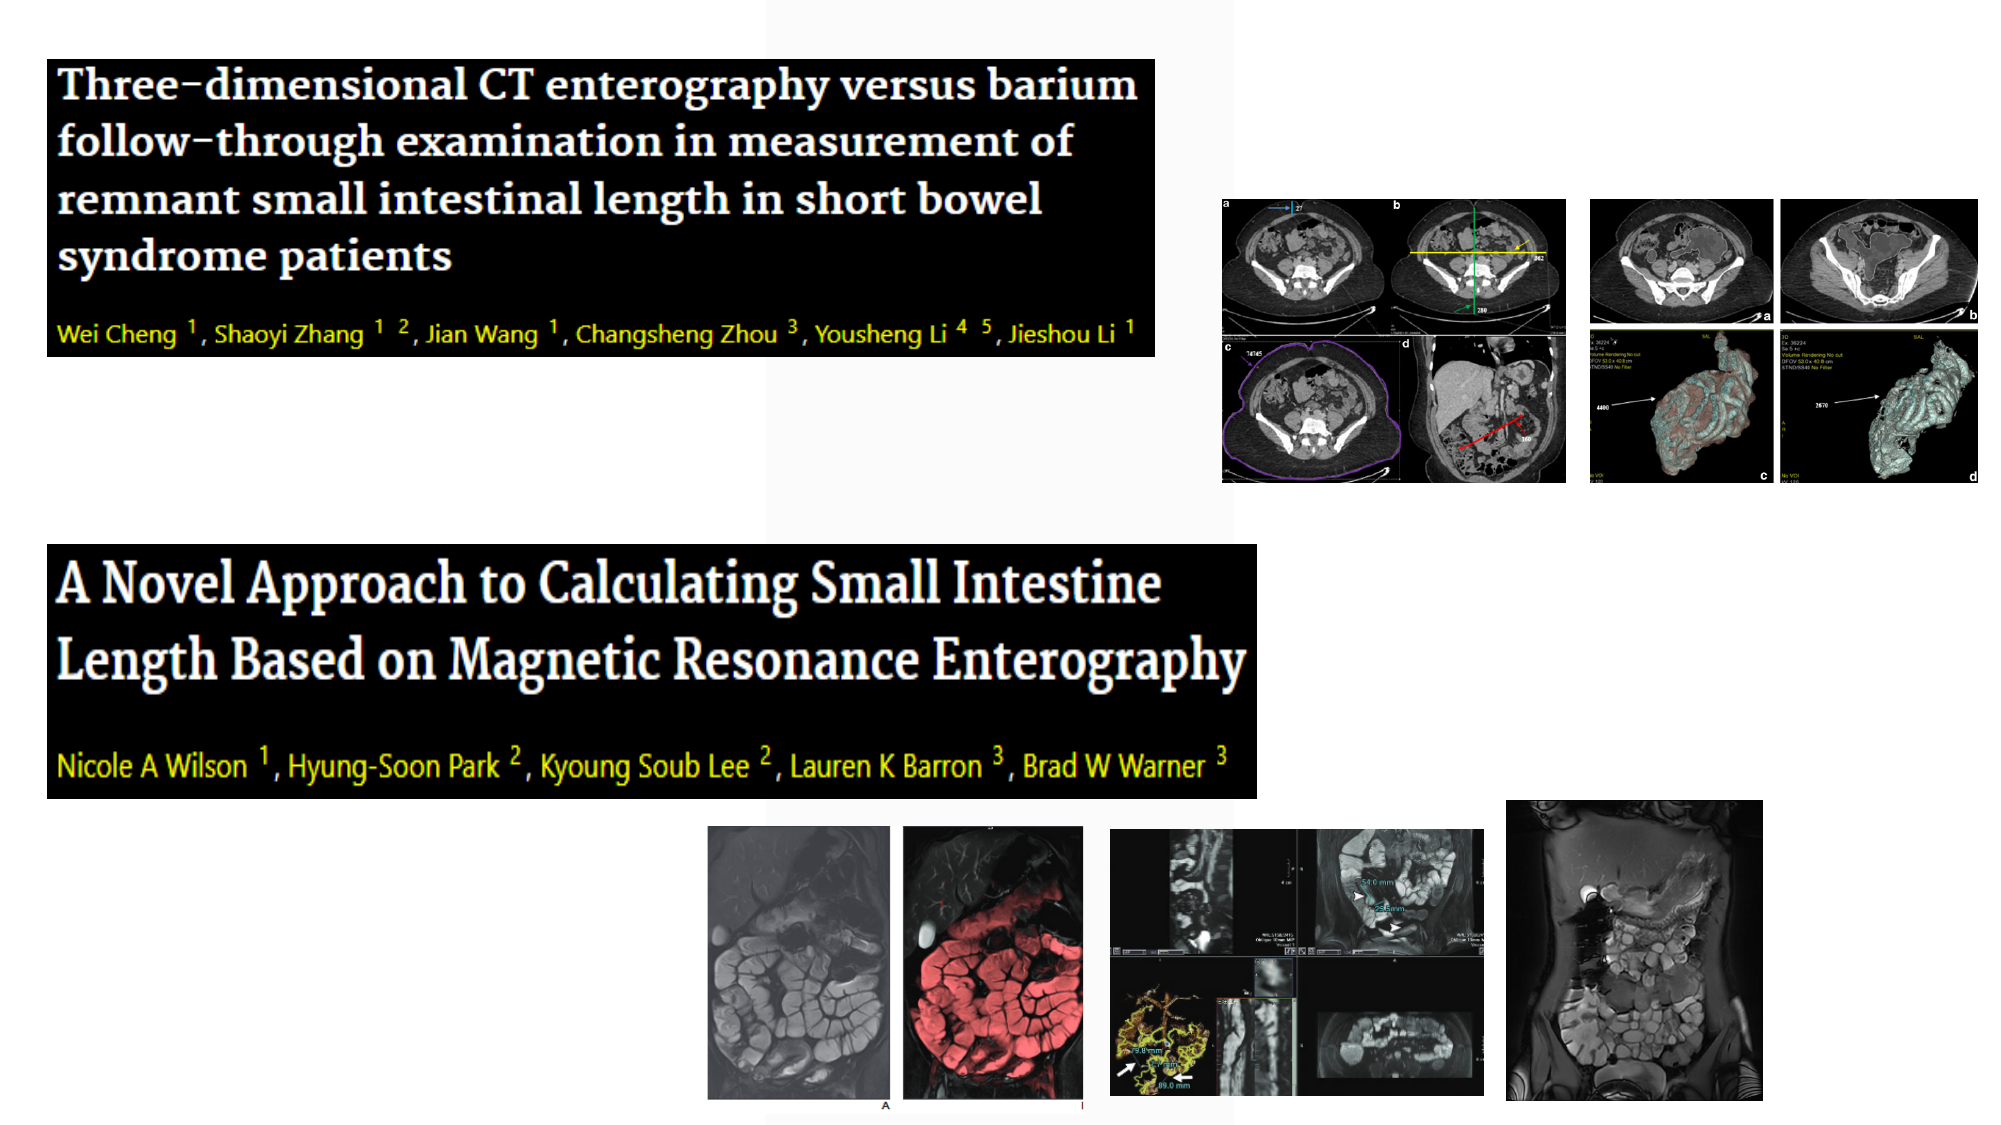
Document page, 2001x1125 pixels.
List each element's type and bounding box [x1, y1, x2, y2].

picture [0, 59, 1155, 357]
picture [1222, 199, 1567, 484]
picture [47, 544, 1258, 799]
picture [1109, 829, 1484, 1096]
picture [1506, 800, 1763, 1102]
picture [1590, 199, 1979, 483]
picture [707, 826, 1084, 1115]
